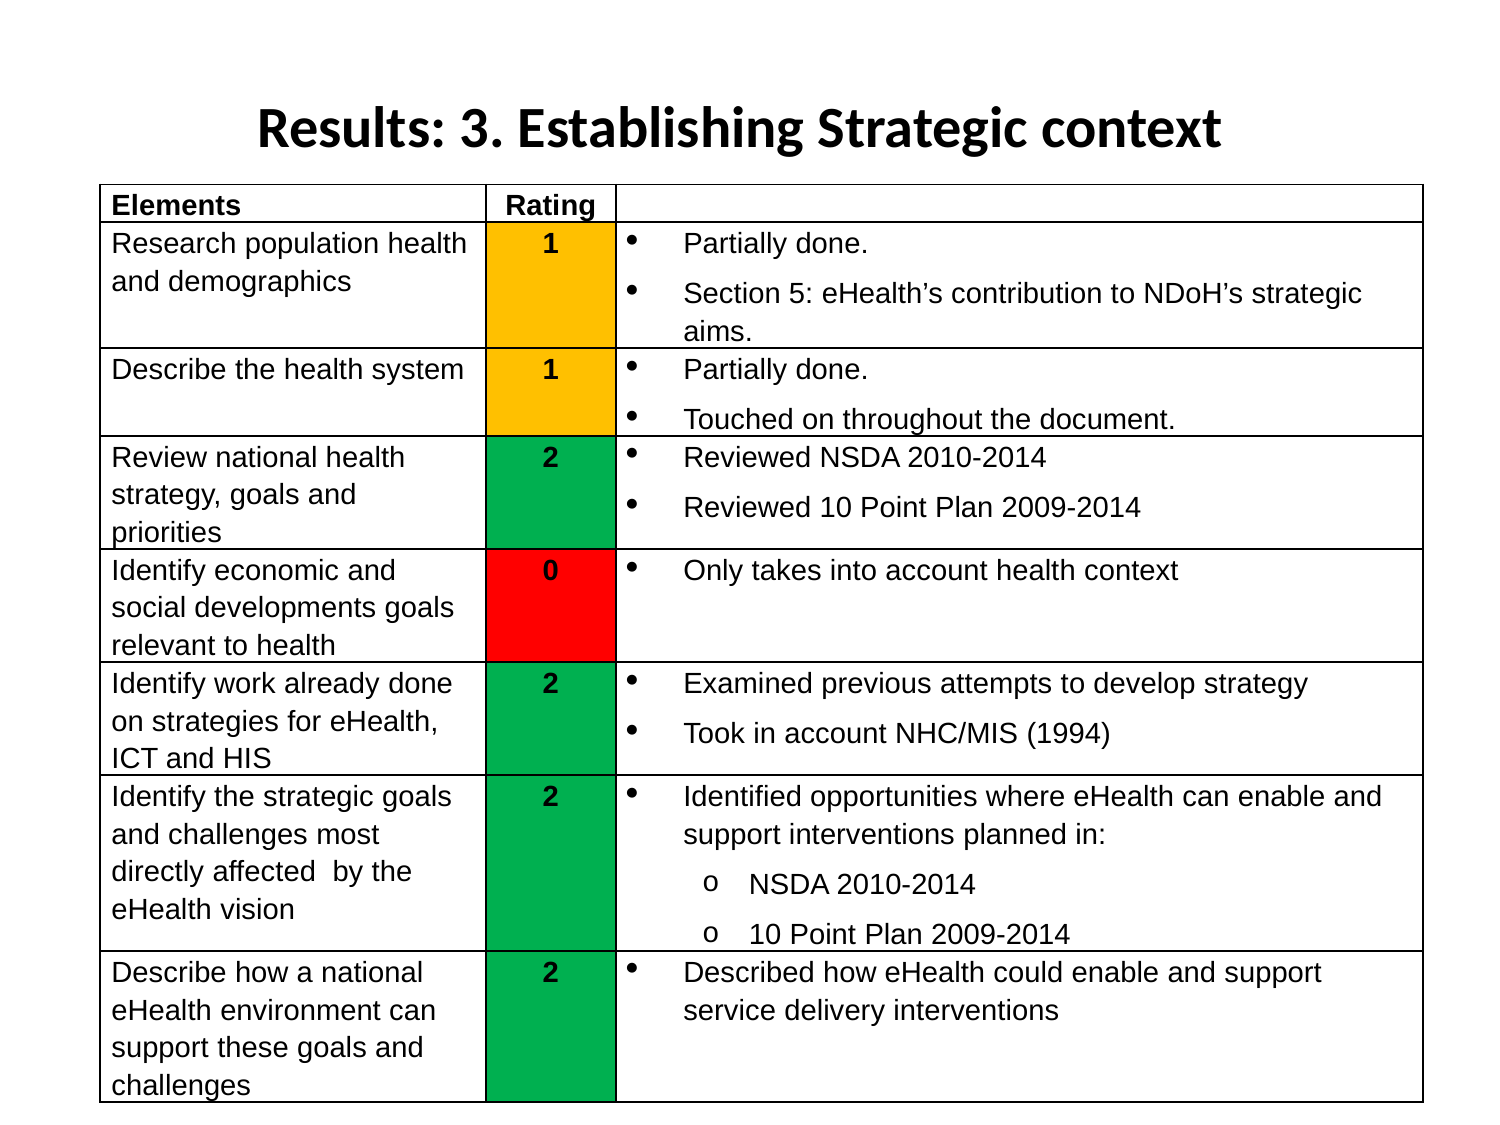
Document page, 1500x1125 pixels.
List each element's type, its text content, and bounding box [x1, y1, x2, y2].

table_cell Identify work already done on strategies for eHealth, ICT and HIS [101, 663, 485, 774]
table_cell Identify economic and social developments goals relevant to health [101, 550, 485, 661]
table_header [617, 185, 1422, 221]
table_cell 2 [487, 437, 615, 548]
table_cell Describe the health system [101, 349, 485, 435]
table_cell Partially done. Section 5: eHealth’s contribution to NDoH’s strategic aims. [617, 223, 1422, 347]
table_cell Examined previous attempts to develop strategy Took in account NHC/MIS (1994) [617, 663, 1422, 774]
table_cell 2 [487, 663, 615, 774]
table_cell Identify the strategic goals and challenges most directly affected by the eHealth vision [101, 776, 485, 950]
title Results: 3. Establishing Strategic context [64, 30, 1415, 219]
table_header Rating [487, 185, 615, 221]
table_cell 2 [487, 952, 615, 1101]
table_cell 2 [487, 776, 615, 950]
table_cell Partially done. Touched on throughout the document. [617, 349, 1422, 435]
table_cell Review national health strategy, goals and priorities [101, 437, 485, 548]
table_cell Describe how a national eHealth environment can support these goals and challenges [101, 952, 485, 1101]
table_cell Described how eHealth could enable and support service delivery interventions [617, 952, 1422, 1101]
table_cell Reviewed NSDA 2010-2014 Reviewed 10 Point Plan 2009-2014 [617, 437, 1422, 548]
table_cell 0 [487, 550, 615, 661]
table_cell Only takes into account health context [617, 550, 1422, 661]
table_cell 1 [487, 349, 615, 435]
table_cell 1 [487, 223, 615, 347]
table_cell Identified opportunities where eHealth can enable and support interventions planned in: NSDA 2010-2014 10 Point Plan 2009-2014 [617, 776, 1422, 950]
table_cell Research population health and demographics [101, 223, 485, 347]
table_header Elements [101, 185, 485, 221]
